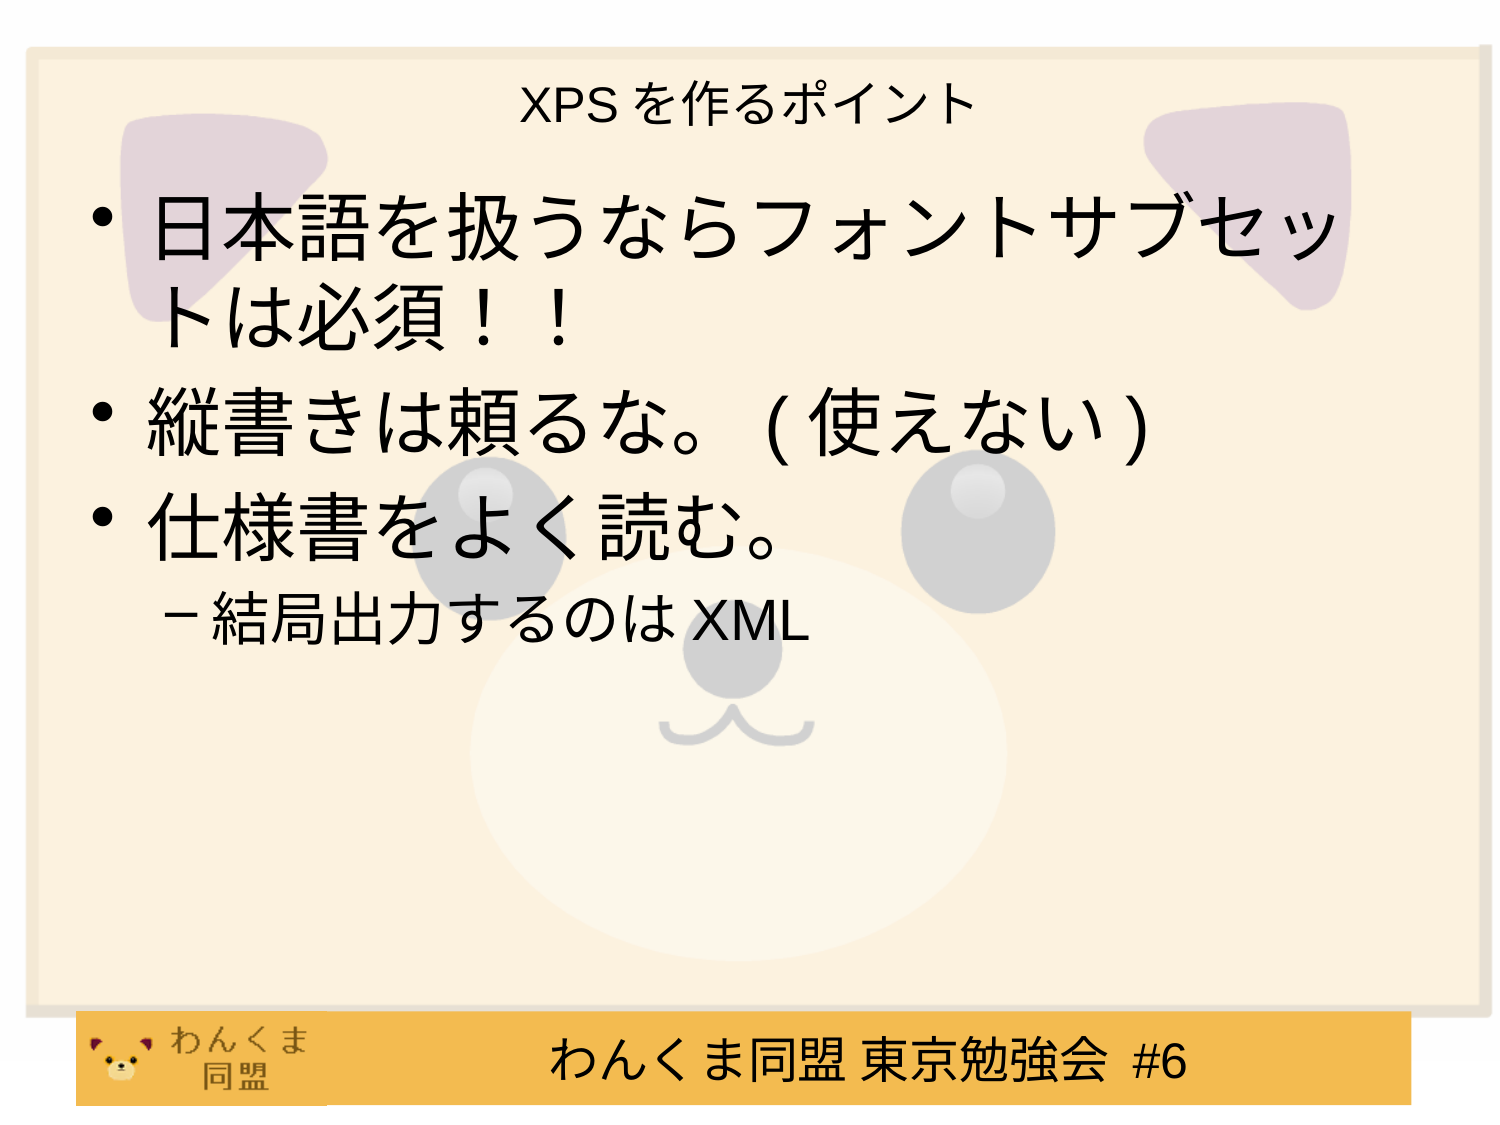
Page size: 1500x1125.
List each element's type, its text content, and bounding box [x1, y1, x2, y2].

list 日本語を扱うならフォントサブセットは必須！！ 縦書きは頼るな。(使えない) 仕様書をよく読む。 結局出力するのはXML [74, 172, 1426, 1006]
title XPSを作るポイント [74, 44, 1426, 162]
picture [0, 0, 1500, 1106]
